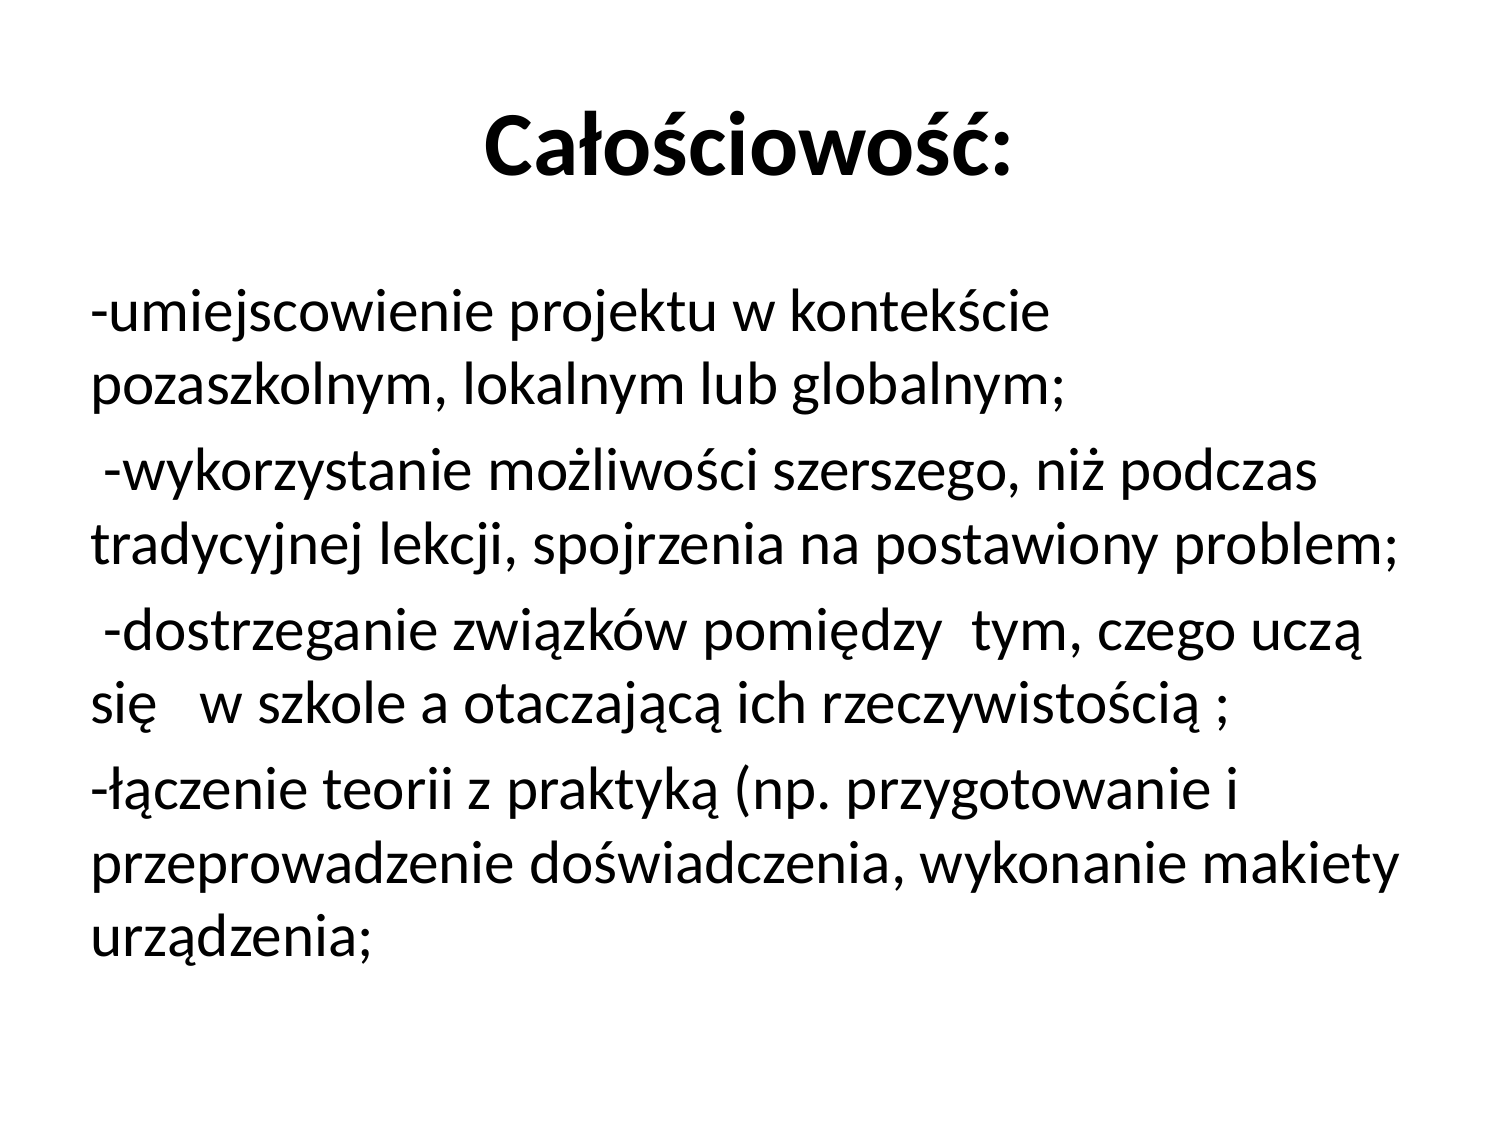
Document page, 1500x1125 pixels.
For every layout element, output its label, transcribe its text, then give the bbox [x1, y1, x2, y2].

title Całościowość: [75, 45, 1425, 233]
list -umiejscowienie projektu w kontekście pozaszkolnym, lokalnym lub globalnym; -wykorzystanie możliwości szerszego, niż podczas tradycyjnej lekcji, spojrzenia na postawiony problem; -dostrzeganie związków pomiędzy tym, czego uczą się w szkole a otaczającą ich rzeczywistością ; -łączenie teorii z praktyką (np. przygotowanie i przeprowadzenie doświadczenia, wykonanie makiety urządzenia; [75, 262, 1425, 1005]
